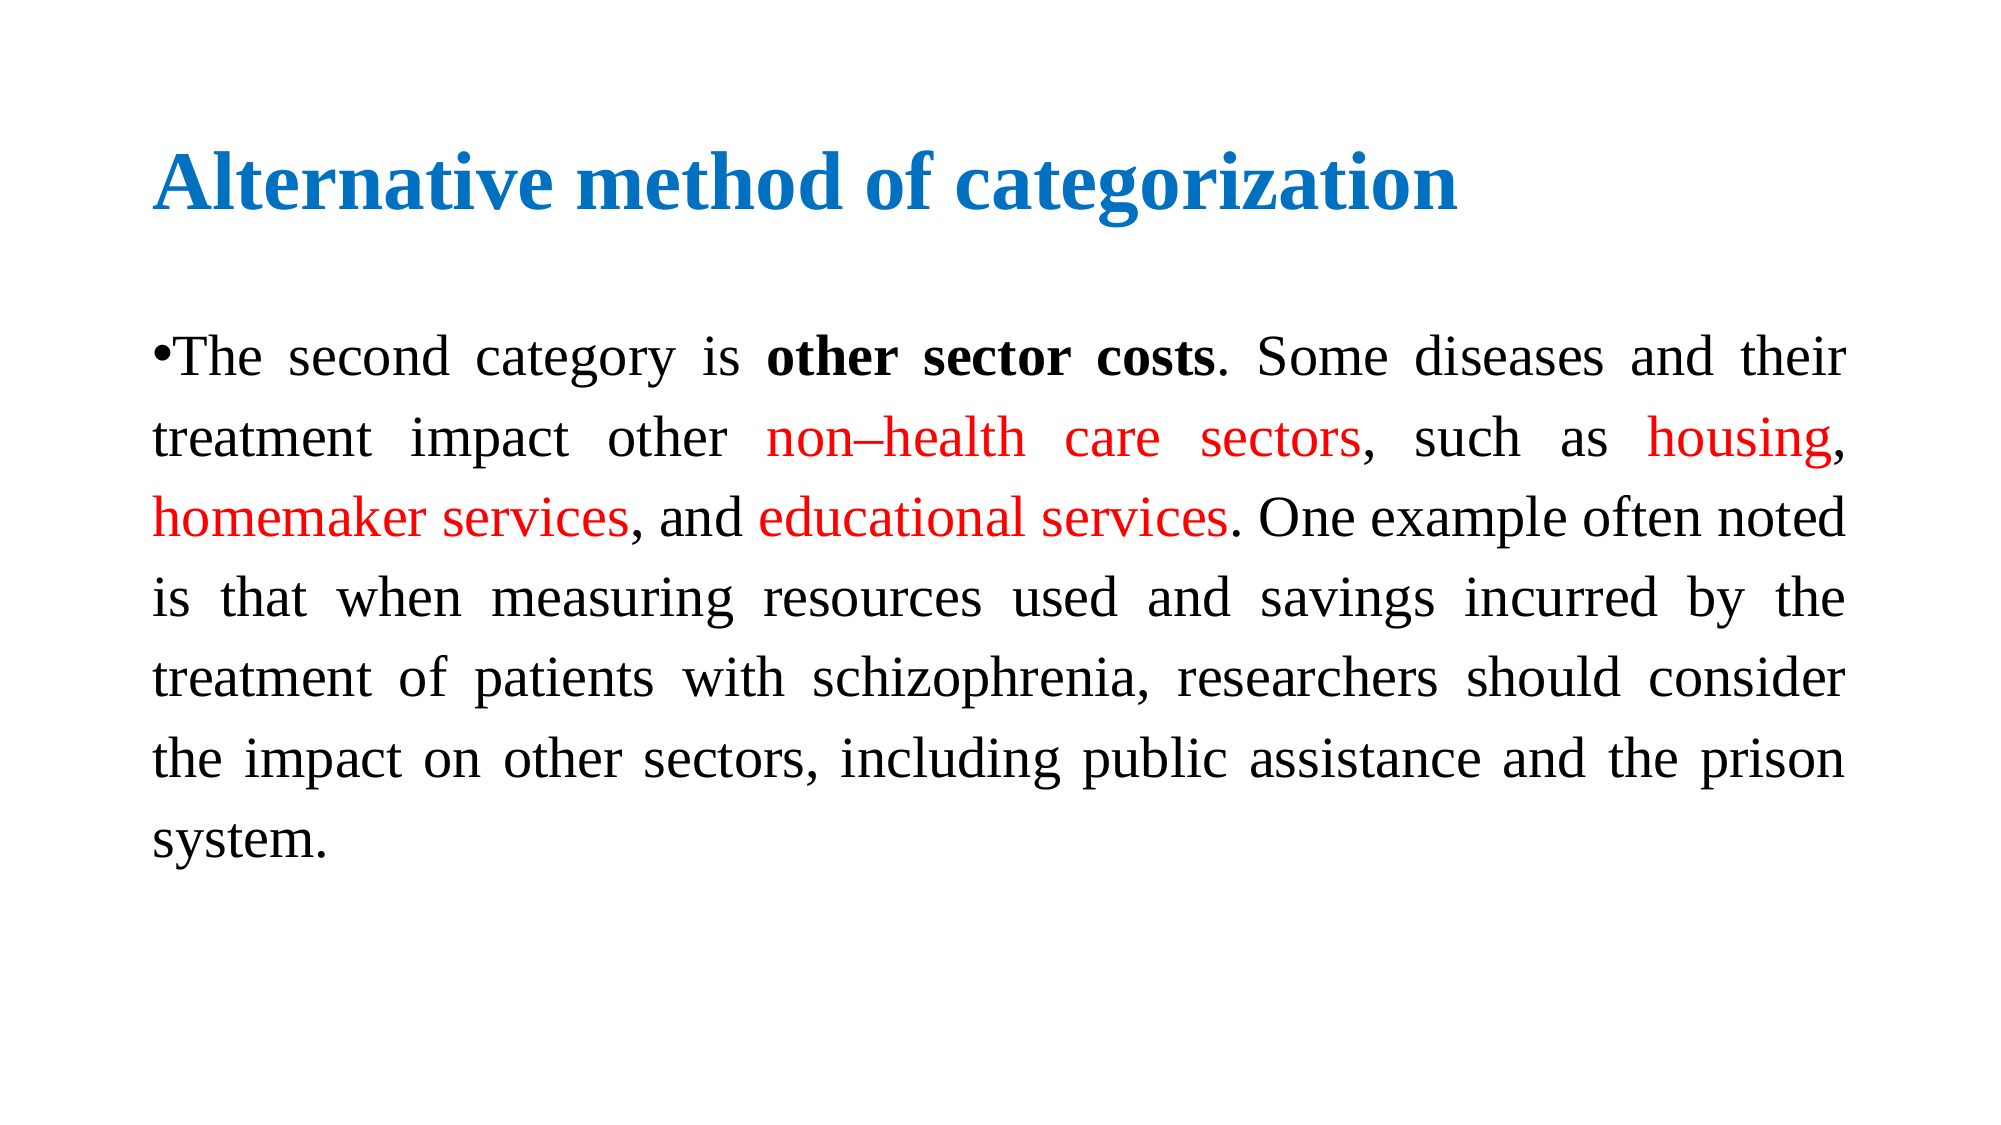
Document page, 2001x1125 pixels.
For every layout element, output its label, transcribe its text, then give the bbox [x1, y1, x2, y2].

list The second category is other sector costs. Some diseases and their treatment impact other non–health care sectors, such as housing, homemaker services, and educational services. One example often noted is that when measuring resources used and savings incurred by the treatment of patients with schizophrenia, researchers should consider the impact on other sectors, including public assistance and the prison system. [137, 299, 1863, 1125]
title Alternative method of categorization [137, 59, 1863, 278]
